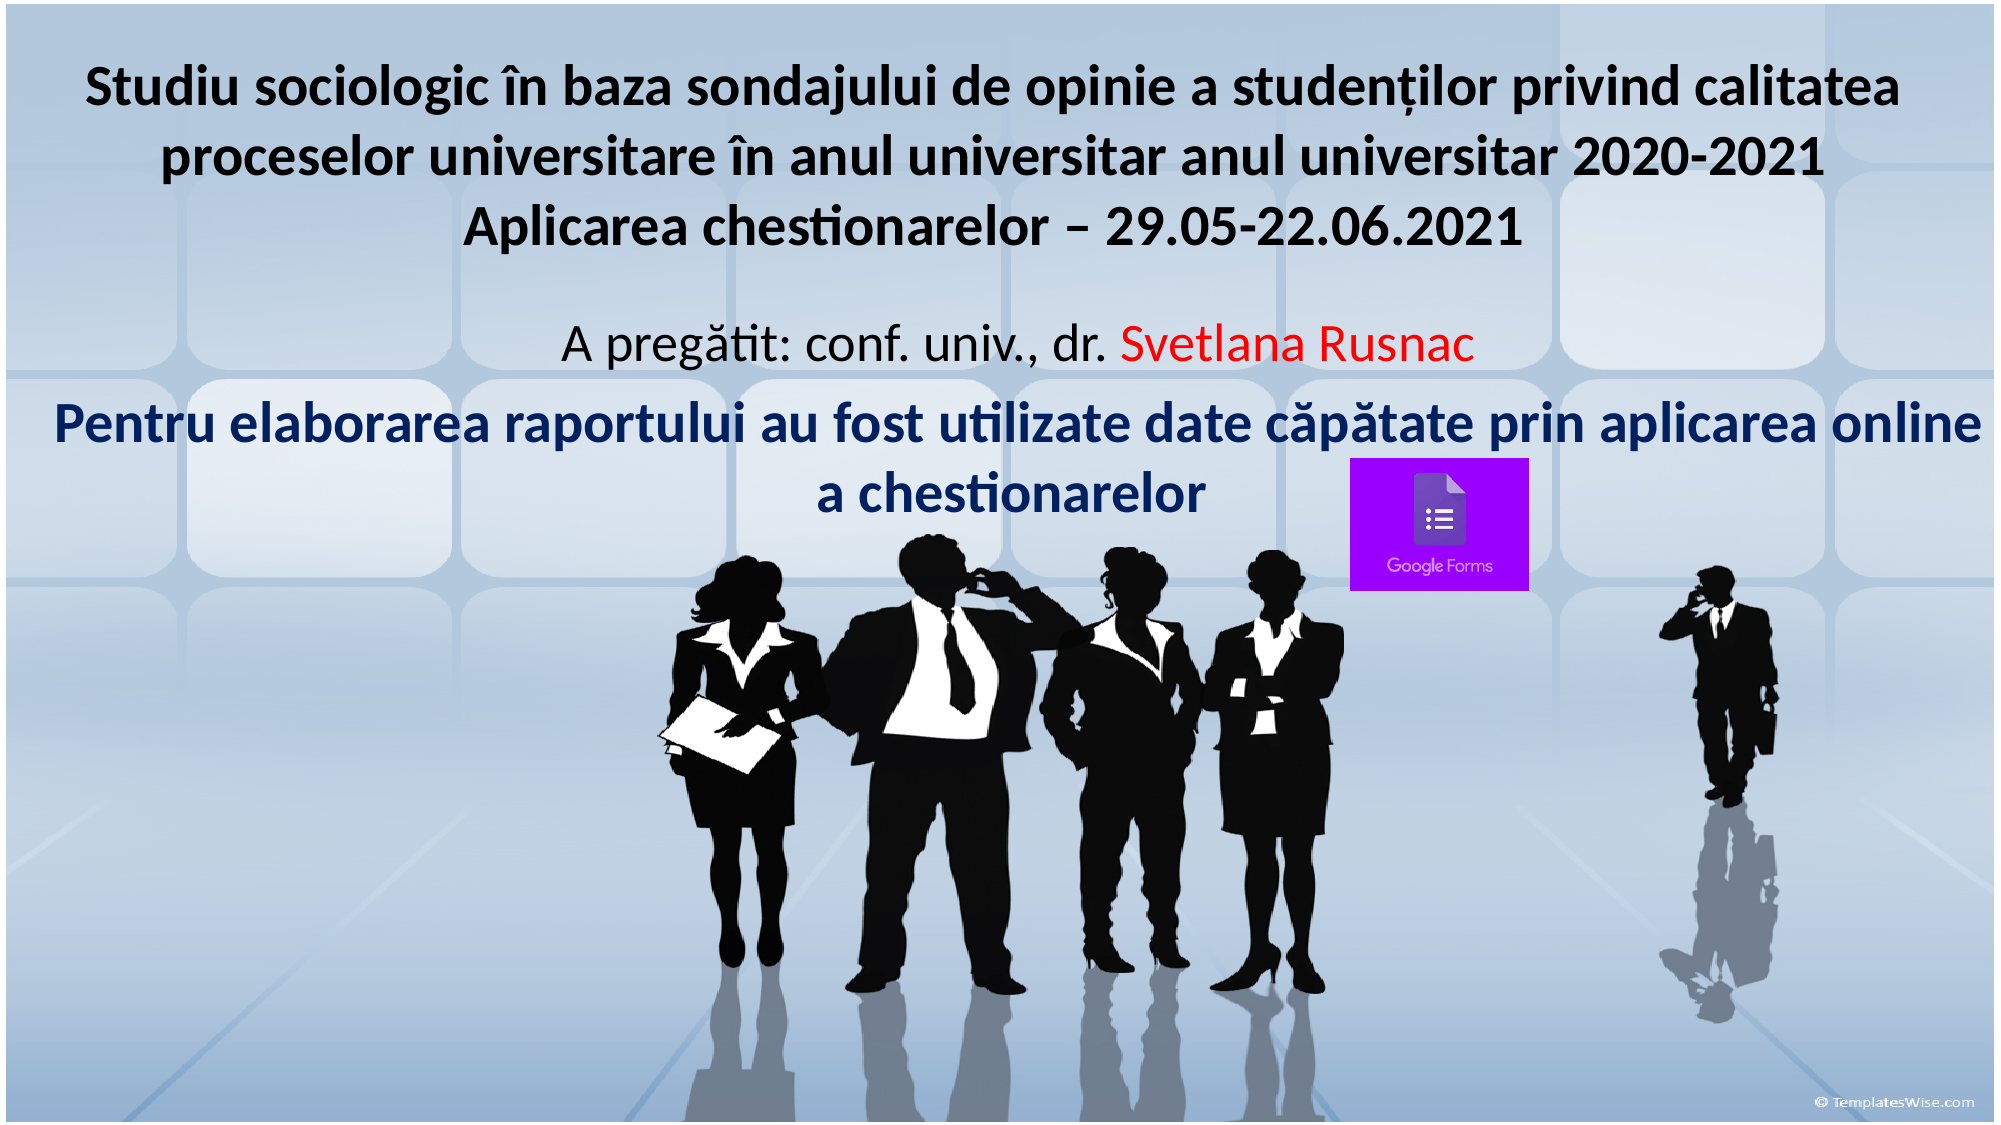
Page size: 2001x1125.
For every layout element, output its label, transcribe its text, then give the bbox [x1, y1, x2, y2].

subtitle A pregătit: conf. univ., dr. Svetlana Rusnac Pentru elaborarea raportului au fost utilizate date căpătate prin aplicarea online a chestionarelor [37, 299, 2000, 525]
title Studiu sociologic în baza sondajului de opinie a studenţilor privind calitatea proceselor universitare în anul universitar anul universitar 2020-2021 Aplicarea chestionarelor – 29.05-22.06.2021 [37, 50, 1950, 299]
picture [0, 0, 2001, 1125]
